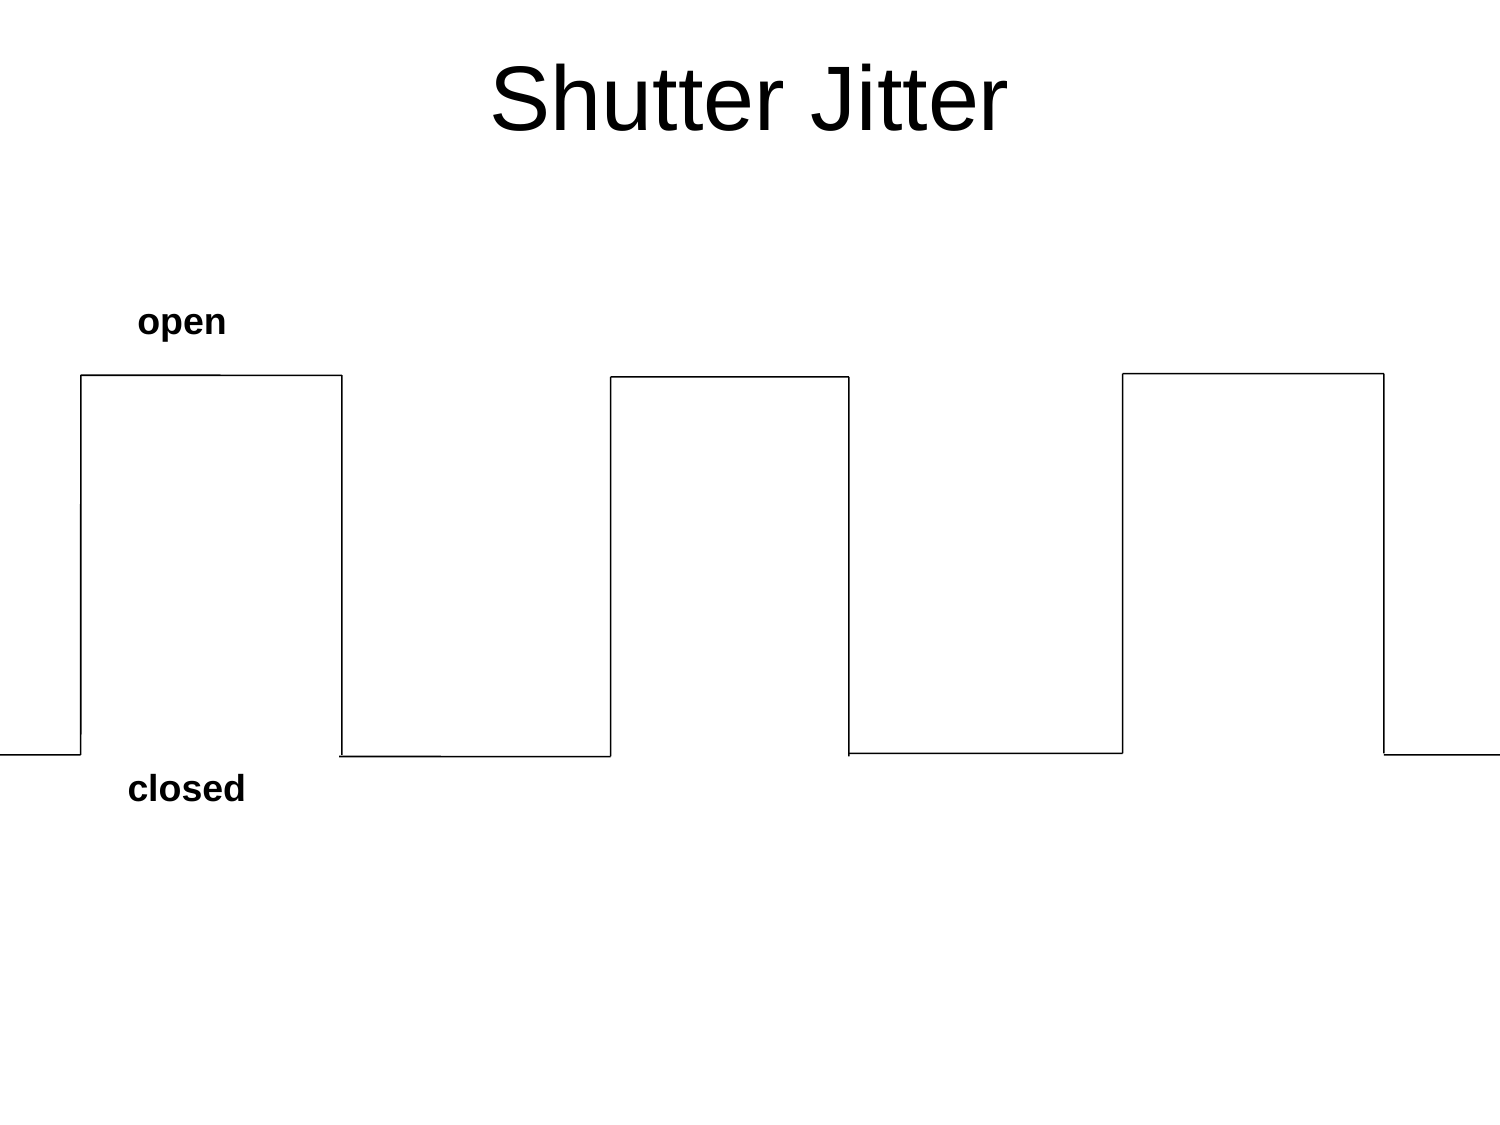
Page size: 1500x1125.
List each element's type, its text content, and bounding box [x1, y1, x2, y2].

text_box open [122, 289, 242, 350]
text_box closed [112, 756, 262, 817]
title Shutter Jitter [112, 0, 1388, 188]
